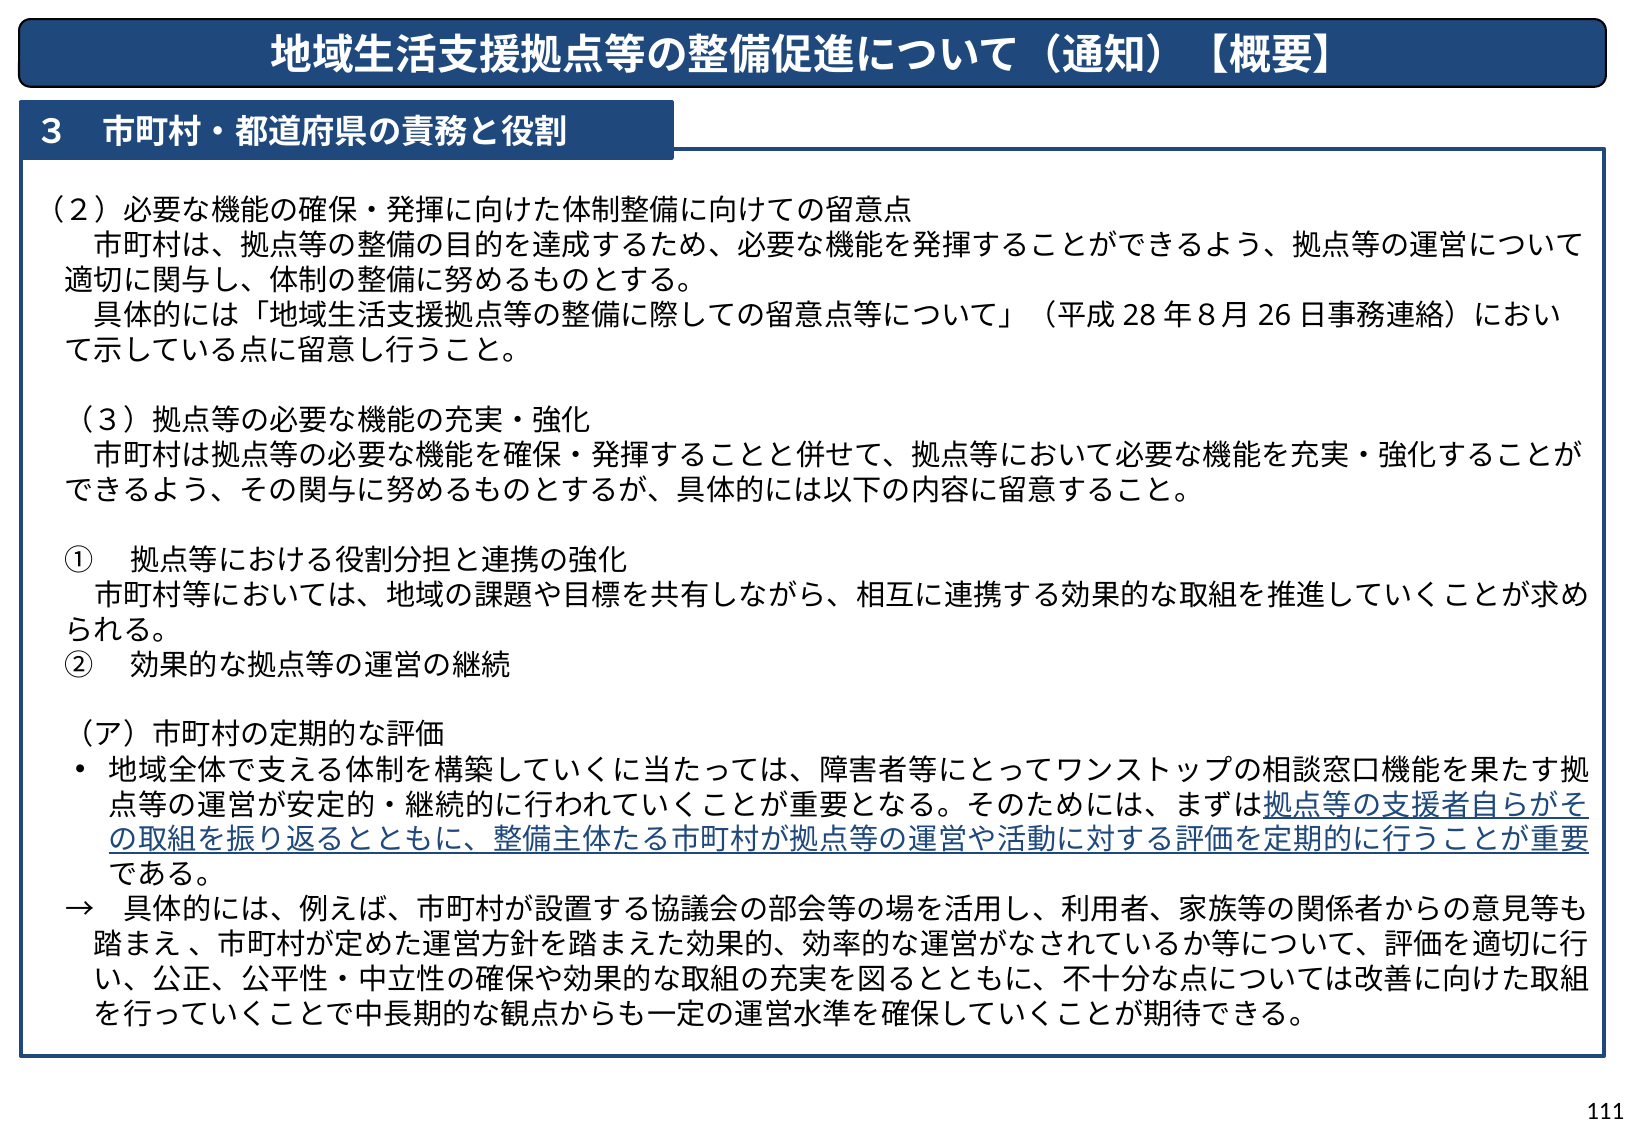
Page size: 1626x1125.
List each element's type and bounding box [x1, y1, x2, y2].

slide_number [1260, 1070, 1625, 1125]
text_box [19, 100, 1606, 1058]
text_box [16, 16, 1608, 89]
